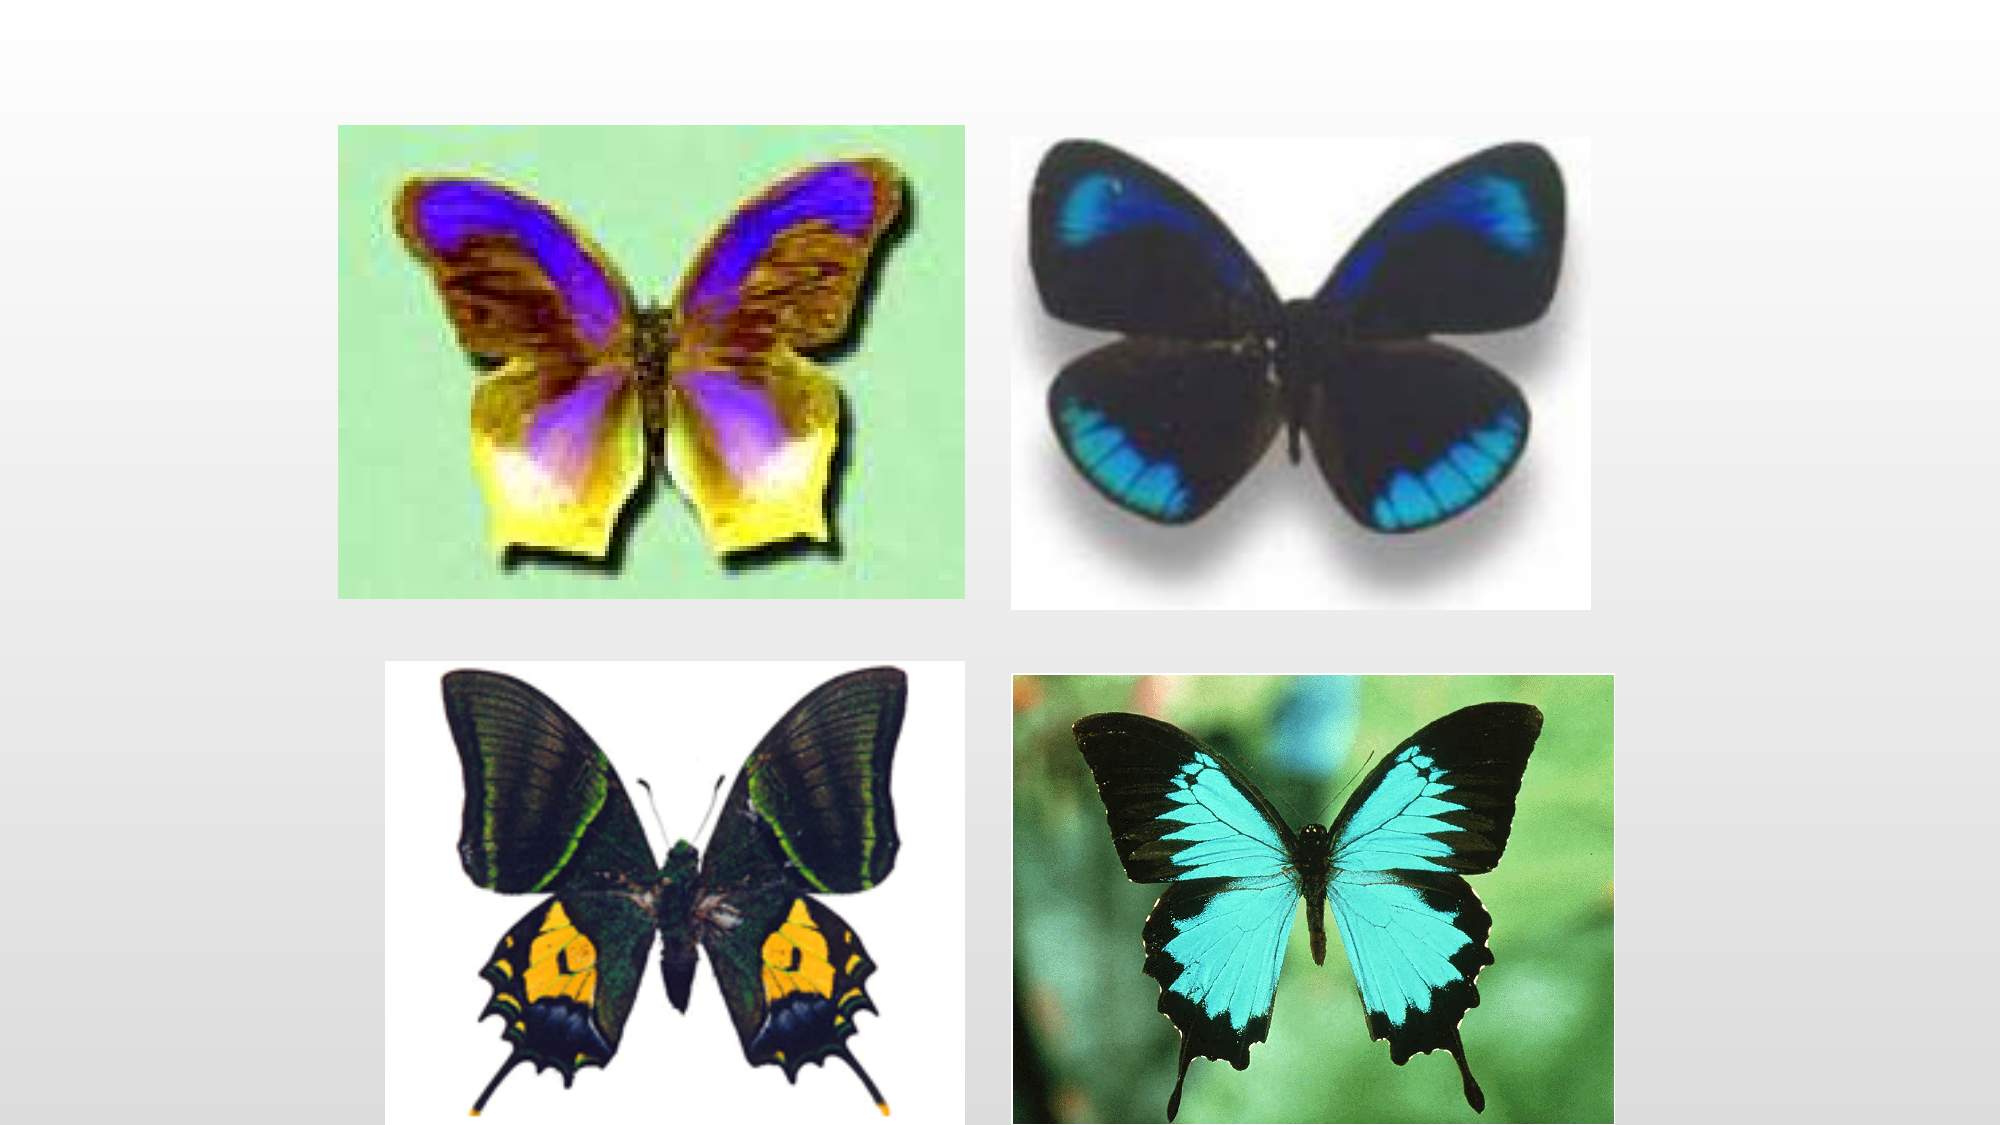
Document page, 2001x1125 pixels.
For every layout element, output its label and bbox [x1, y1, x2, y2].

list [1011, 137, 1591, 610]
list [1011, 673, 1615, 1125]
list [338, 125, 965, 599]
list [385, 661, 965, 1125]
